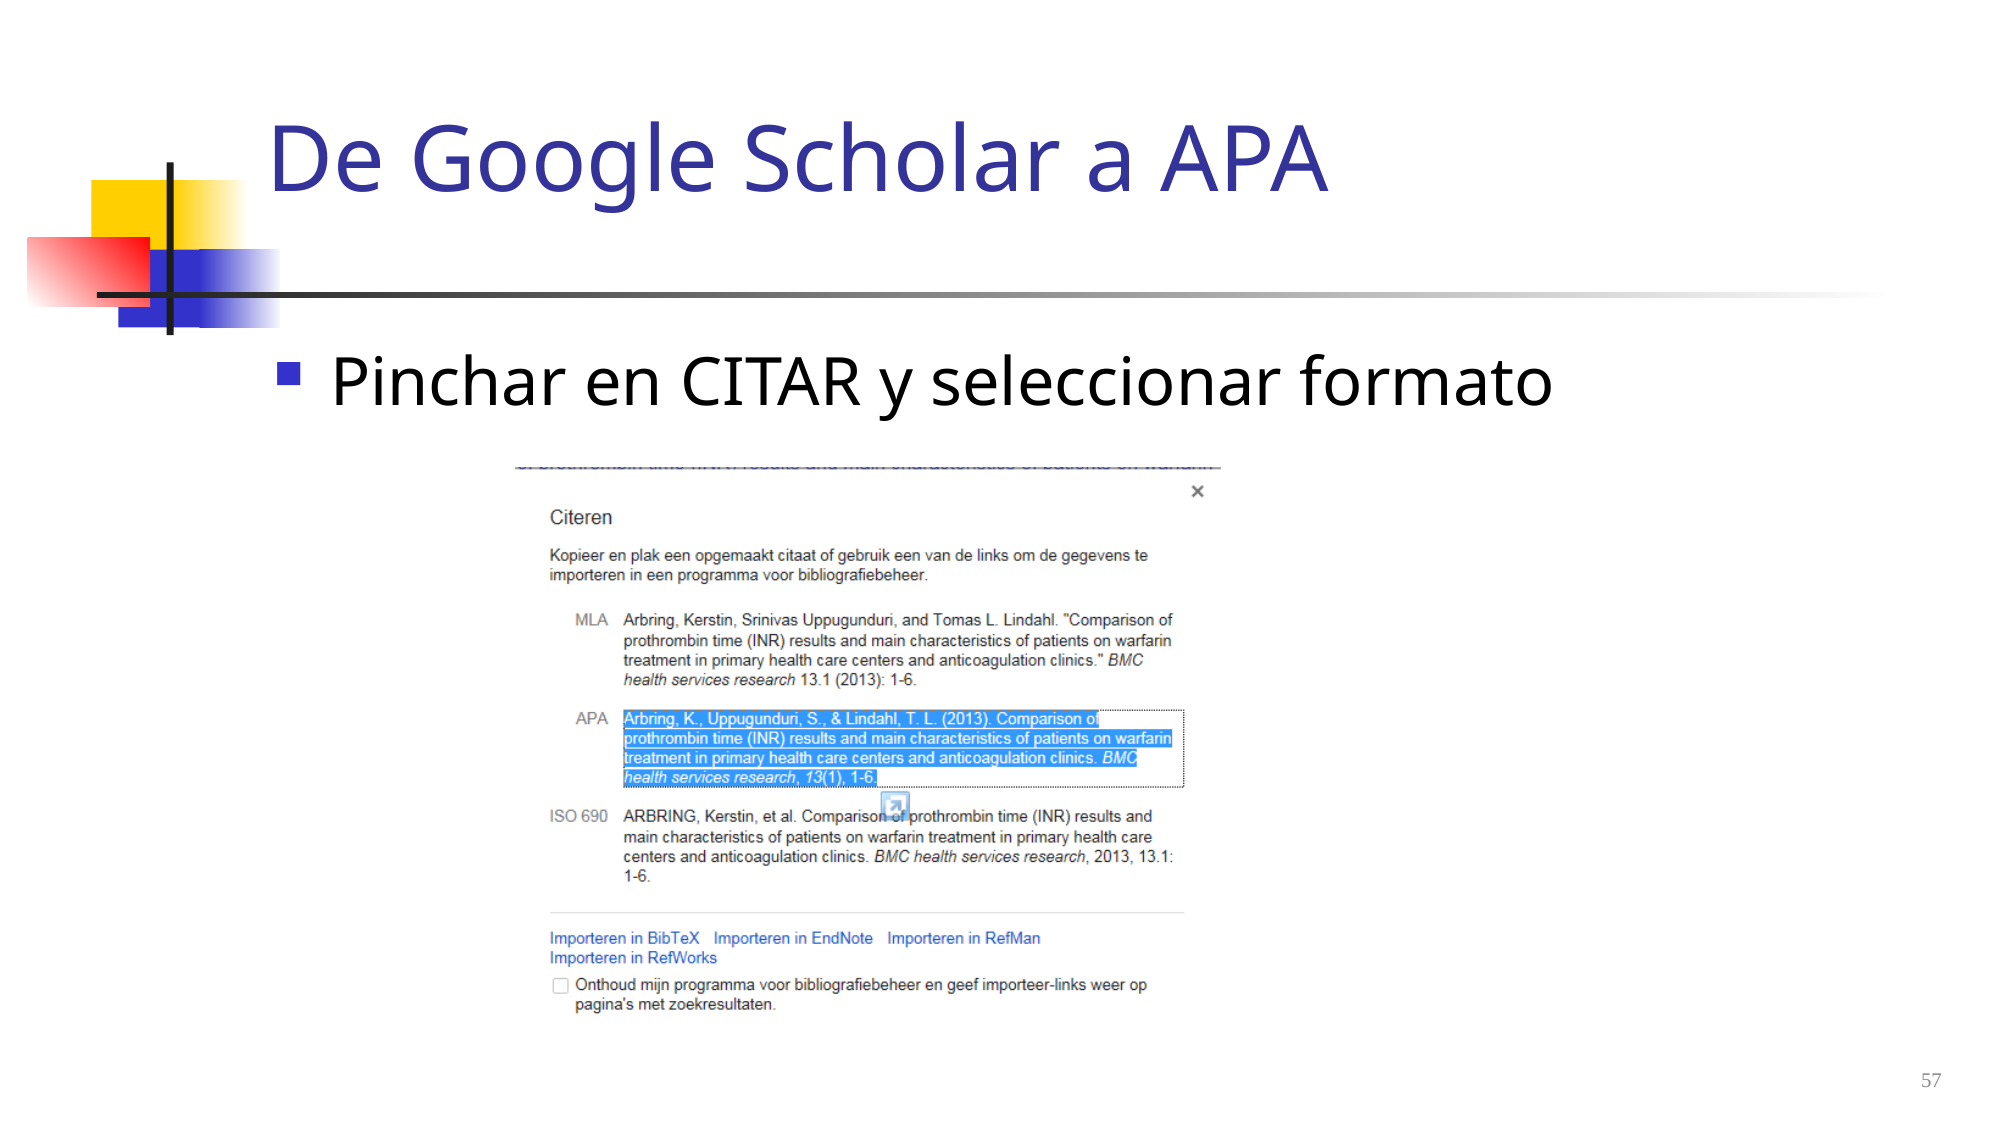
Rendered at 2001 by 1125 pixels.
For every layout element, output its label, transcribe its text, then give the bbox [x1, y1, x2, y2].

picture [515, 467, 1221, 1050]
slide_number 57 [1540, 1023, 1958, 1100]
title De Google Scholar a APA [251, 34, 1957, 276]
list Pinchar en CITAR y seleccionar formato [258, 330, 1959, 1007]
